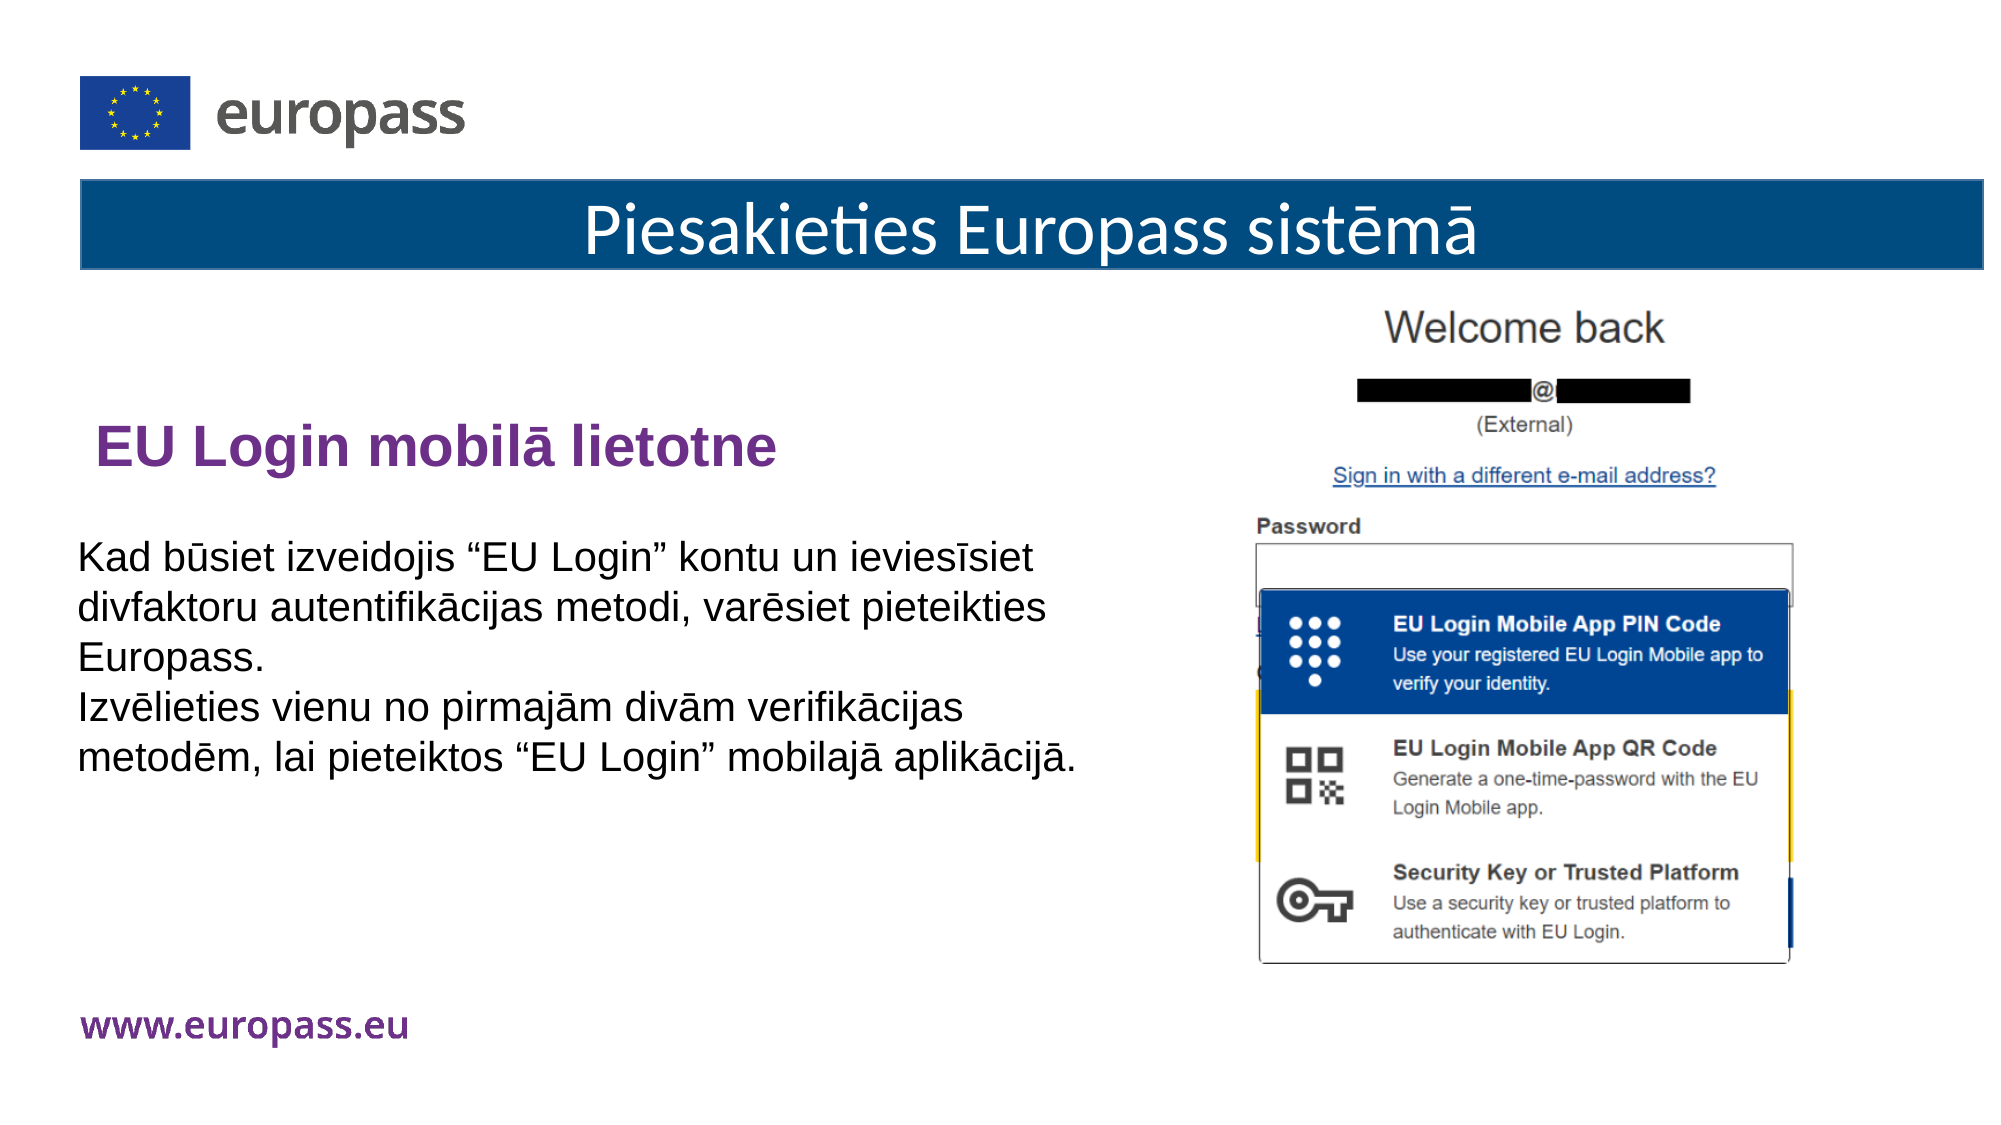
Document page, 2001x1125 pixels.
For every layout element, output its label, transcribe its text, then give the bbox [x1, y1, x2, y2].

text_box EU Login mobilā lietotne [80, 348, 1124, 547]
picture [75, 1004, 414, 1054]
picture [1124, 269, 1929, 979]
subtitle Kad būsiet izveidojis “EU Login” kontu un ieviesīsiet divfaktoru autentifikācijas metodi, varēsiet pieteikties Europass. Izvēlieties vienu no pirmajām divām verifikācijas metodēm, lai pieteiktos “EU Login” mobilajā aplikācijā. [62, 522, 1125, 1000]
picture [8, 0, 536, 261]
text_box Piesakieties Europass sistēmā [80, 179, 1984, 270]
